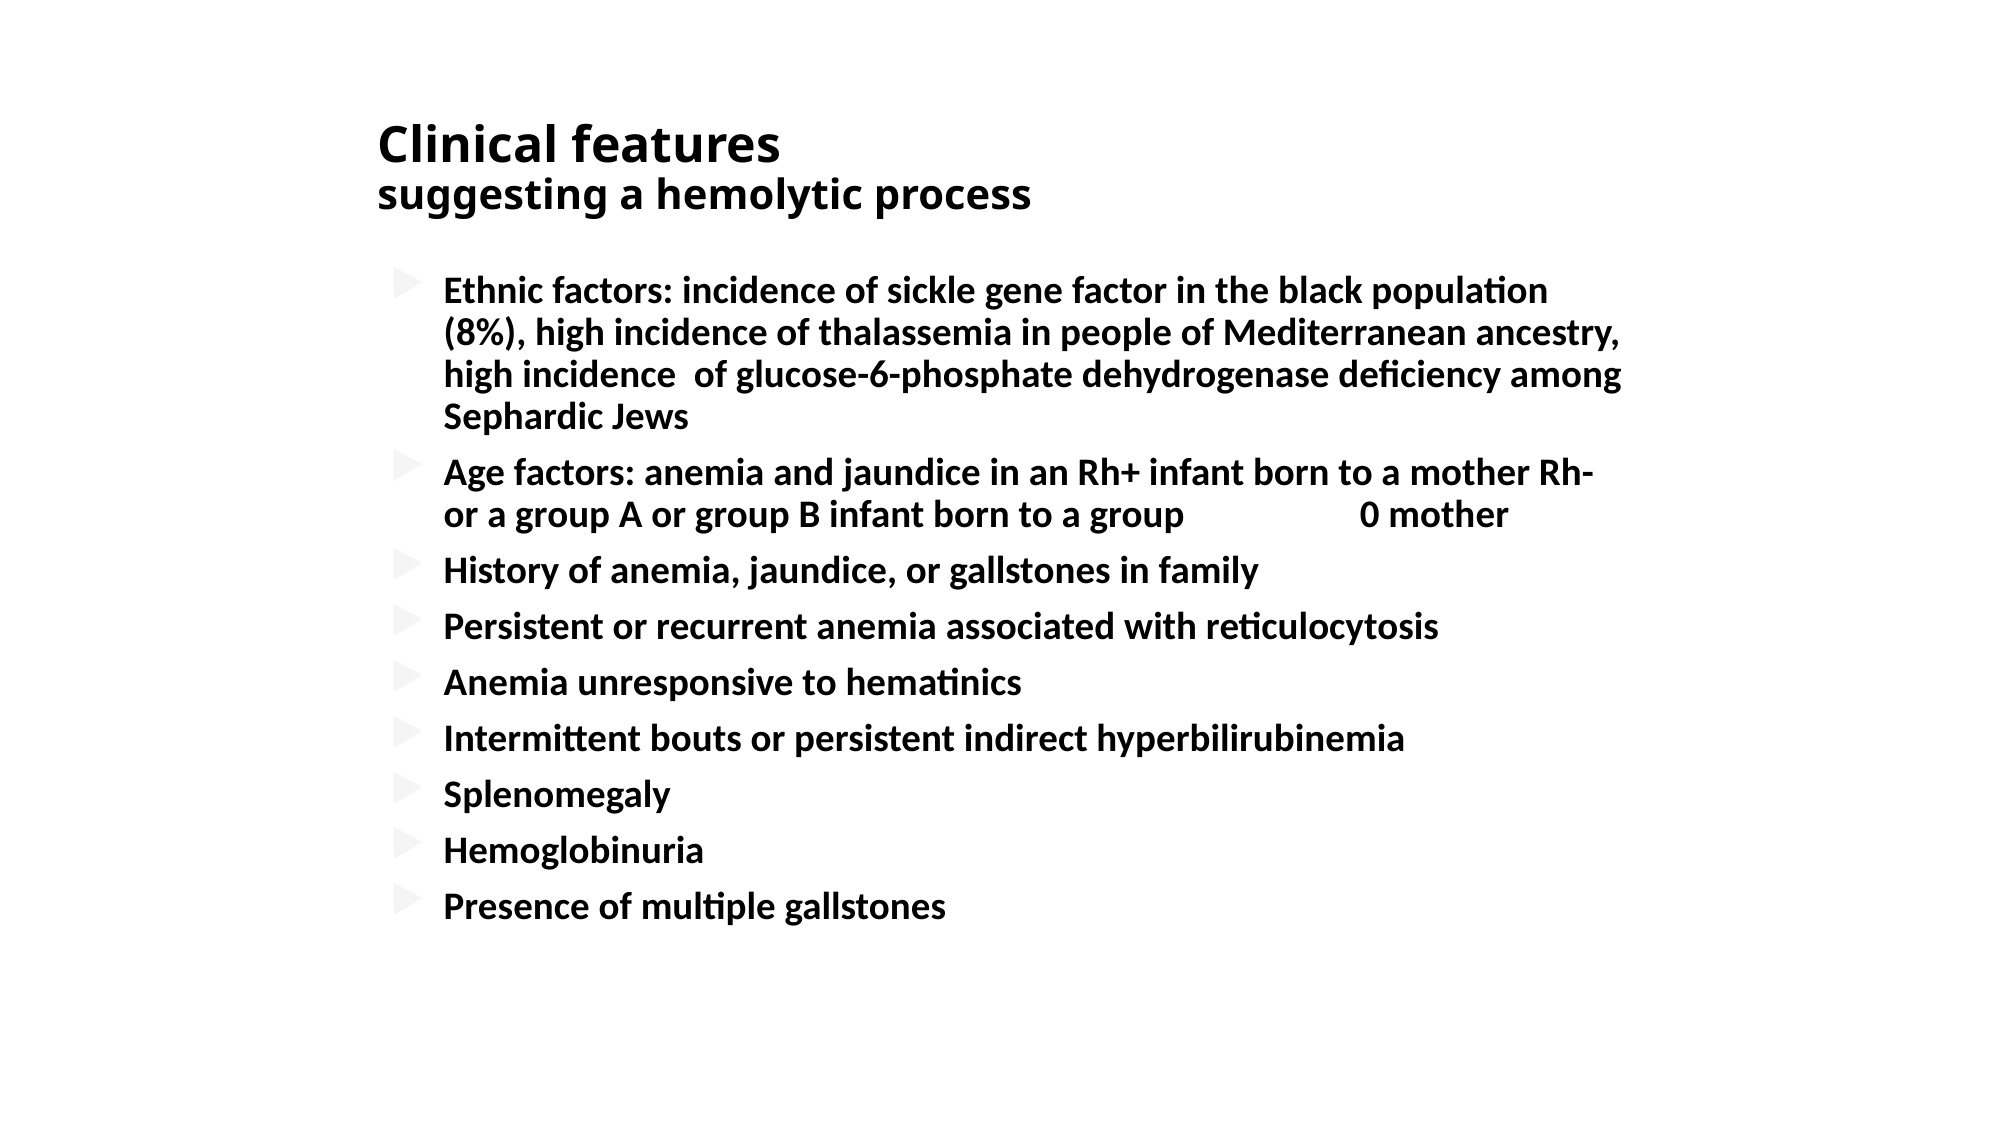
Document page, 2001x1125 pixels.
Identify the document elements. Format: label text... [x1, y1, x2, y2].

title Clinical features suggesting a hemolytic process [362, 50, 1638, 288]
list Ethnic factors: incidence of sickle gene factor in the black population (8%), high incidence of thalassemia in people of Mediterranean ancestry, high incidence of glucose-6-phosphate dehydrogenase deficiency among Sephardic Jews Age factors: anemia and jaundice in an Rh+ infant born to a mother Rh- or a group A or group B infant born to a group 0 mother History of anemia, jaundice, or gallstones in family Persistent or recurrent anemia associated with reticulocytosis Anemia unresponsive to hematinics Intermittent bouts or persistent indirect hyperbilirubinemia Splenomegaly Hemoglobinuria Presence of multiple gallstones [375, 262, 1650, 938]
